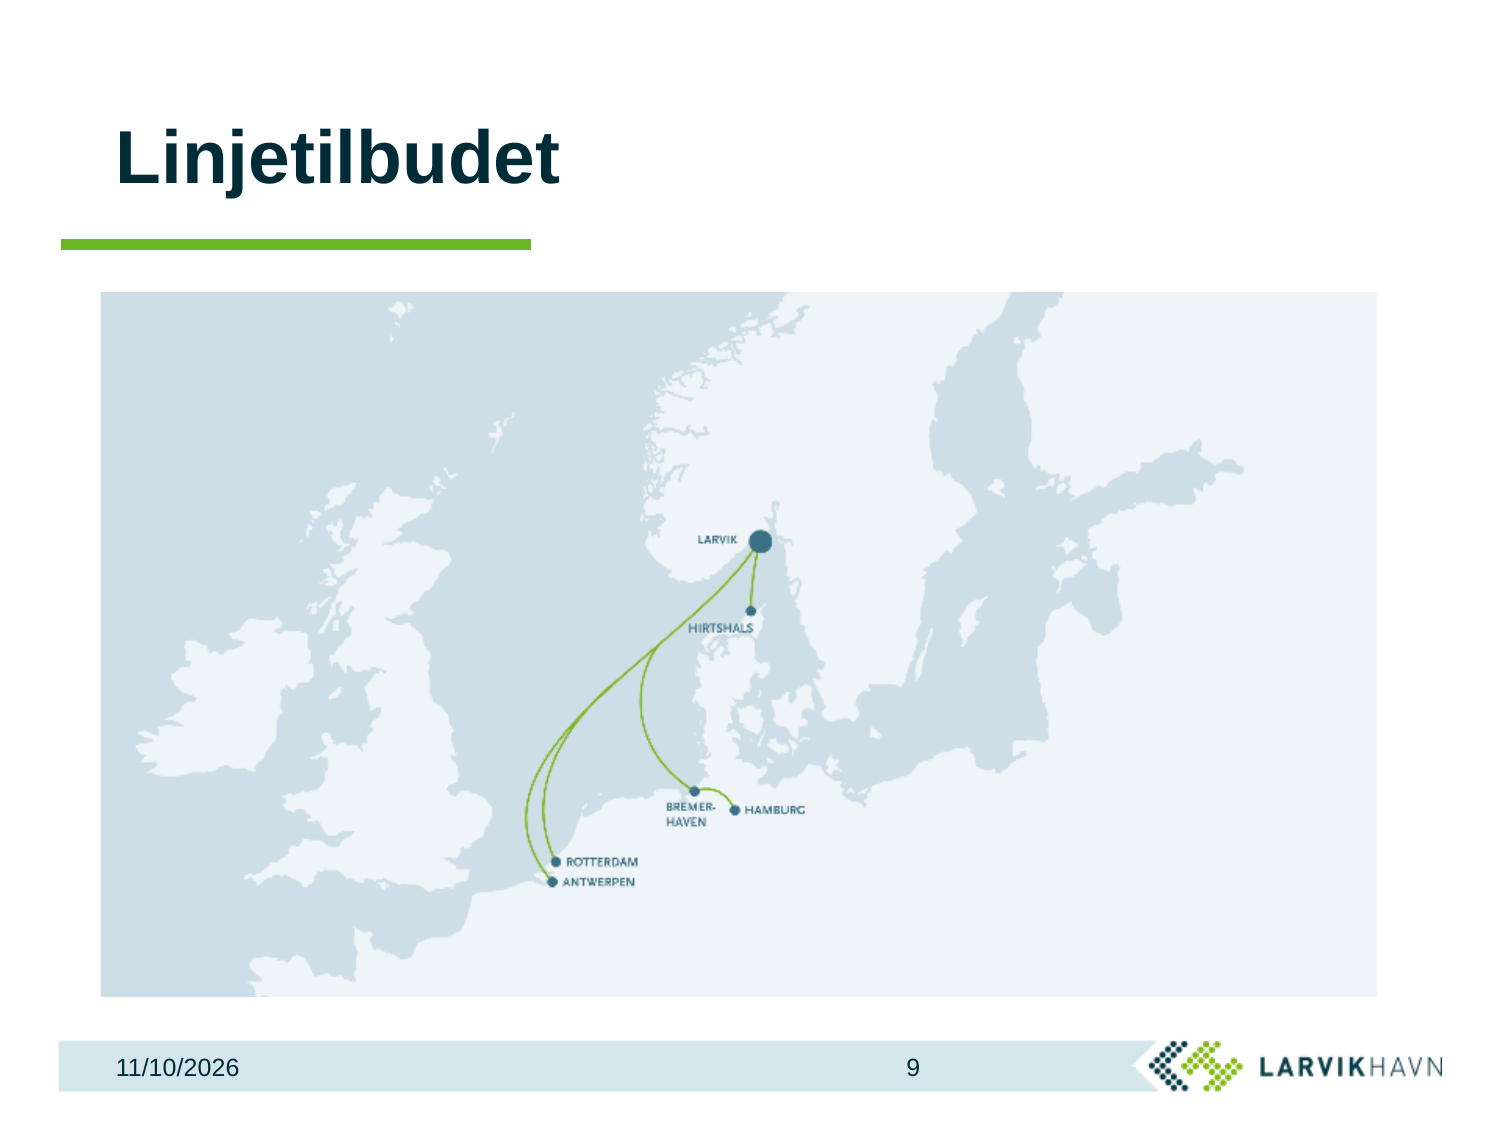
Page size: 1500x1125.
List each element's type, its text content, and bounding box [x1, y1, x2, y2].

picture [0, 0, 1500, 1125]
title Linjetilbudet [100, 68, 1439, 239]
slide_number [100, 1042, 264, 1091]
slide_number 9 [891, 1042, 1109, 1091]
